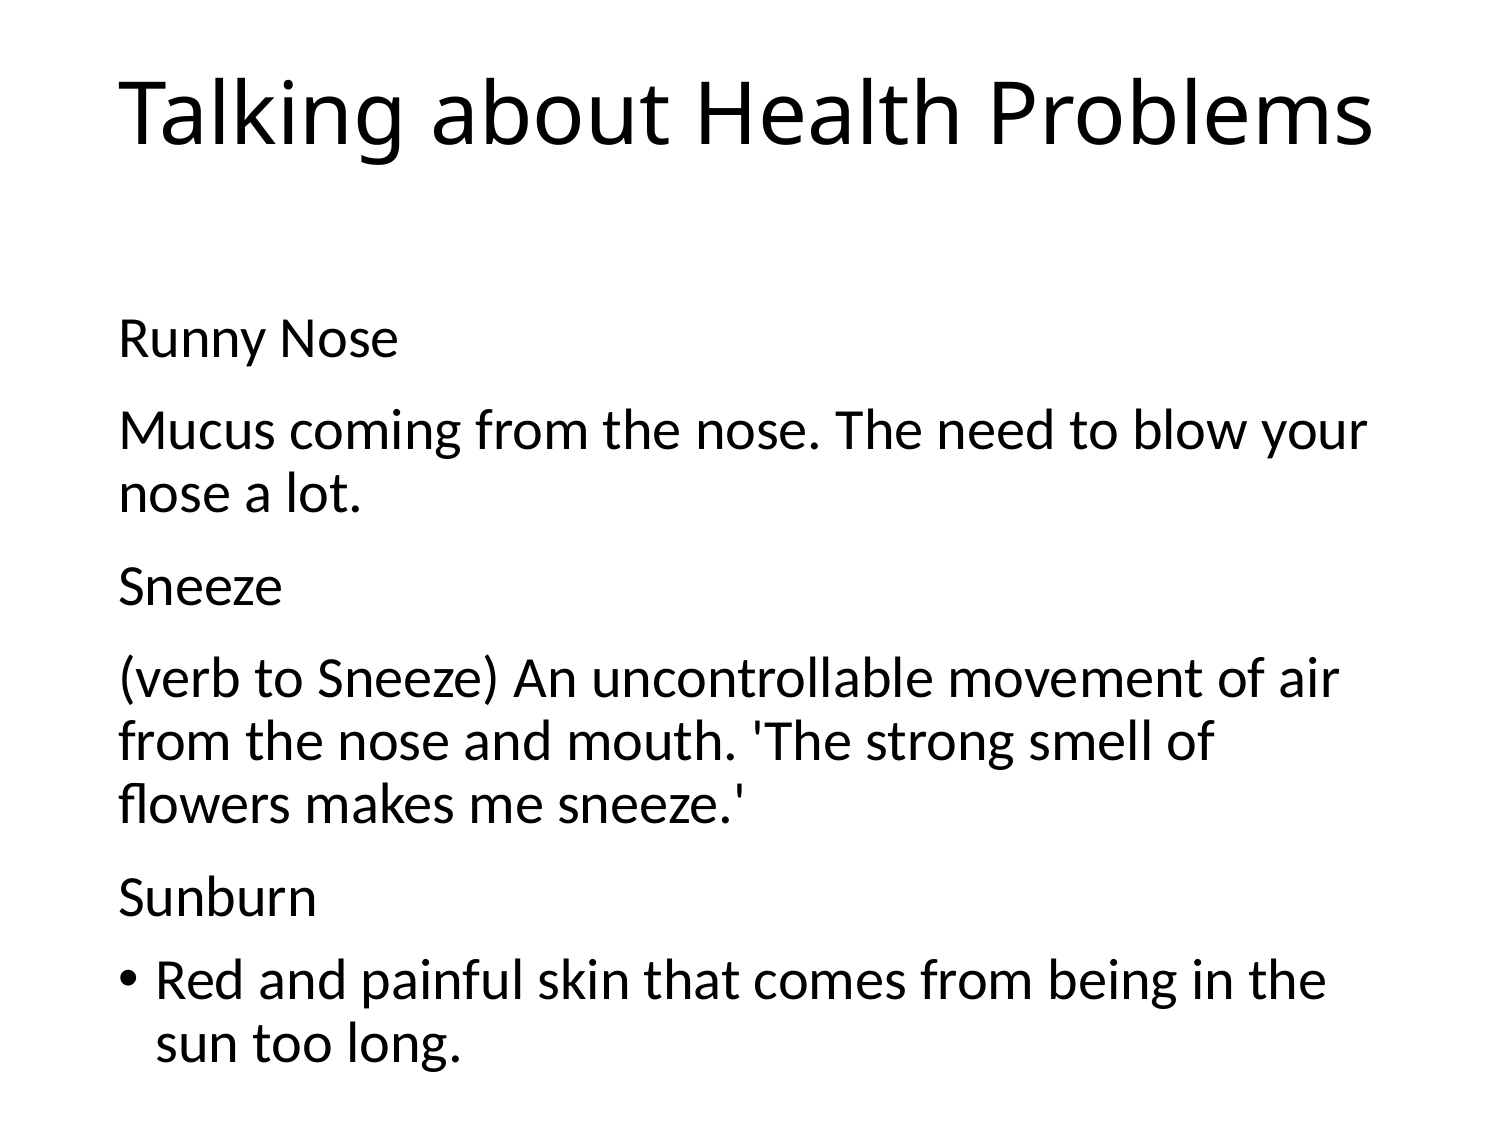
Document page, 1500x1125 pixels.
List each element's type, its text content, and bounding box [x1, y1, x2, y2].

list Runny Nose Mucus coming from the nose. The need to blow your nose a lot. Sneeze (verb to Sneeze) An uncontrollable movement of air from the nose and mouth. 'The strong smell of flowers makes me sneeze.' Sunburn Red and painful skin that comes from being in the sun too long. [103, 299, 1397, 1014]
title Talking about Health Problems [103, 59, 1397, 278]
